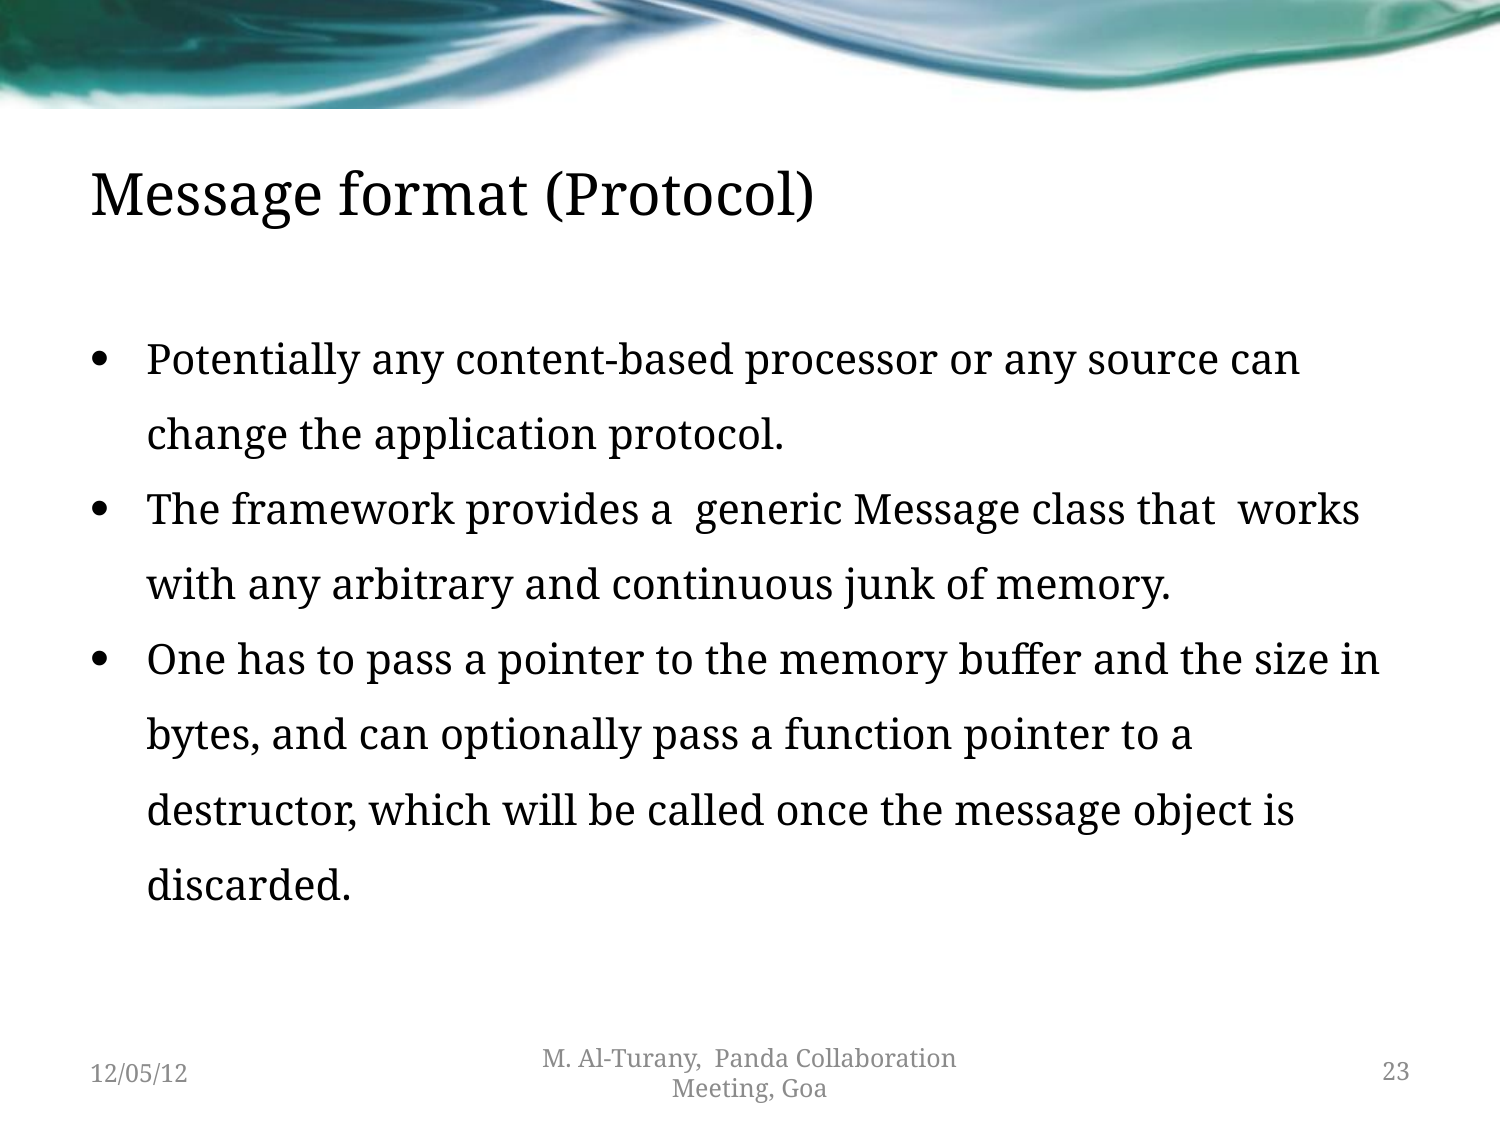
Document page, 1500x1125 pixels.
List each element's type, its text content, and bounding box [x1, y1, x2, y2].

list Potentially any content-based processor or any source can change the application protocol. The framework provides a generic Message class that works with any arbitrary and continuous junk of memory. One has to pass a pointer to the memory buffer and the size in bytes, and can optionally pass a function pointer to a destructor, which will be called once the message object is discarded. [75, 299, 1425, 1005]
title Message format (Protocol) [75, 149, 1425, 299]
slide_number 23 [1074, 1042, 1425, 1103]
picture [0, 0, 1500, 109]
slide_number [75, 1042, 425, 1103]
footer M. Al-Turany, Panda Collaboration Meeting, Goa [512, 1042, 988, 1103]
